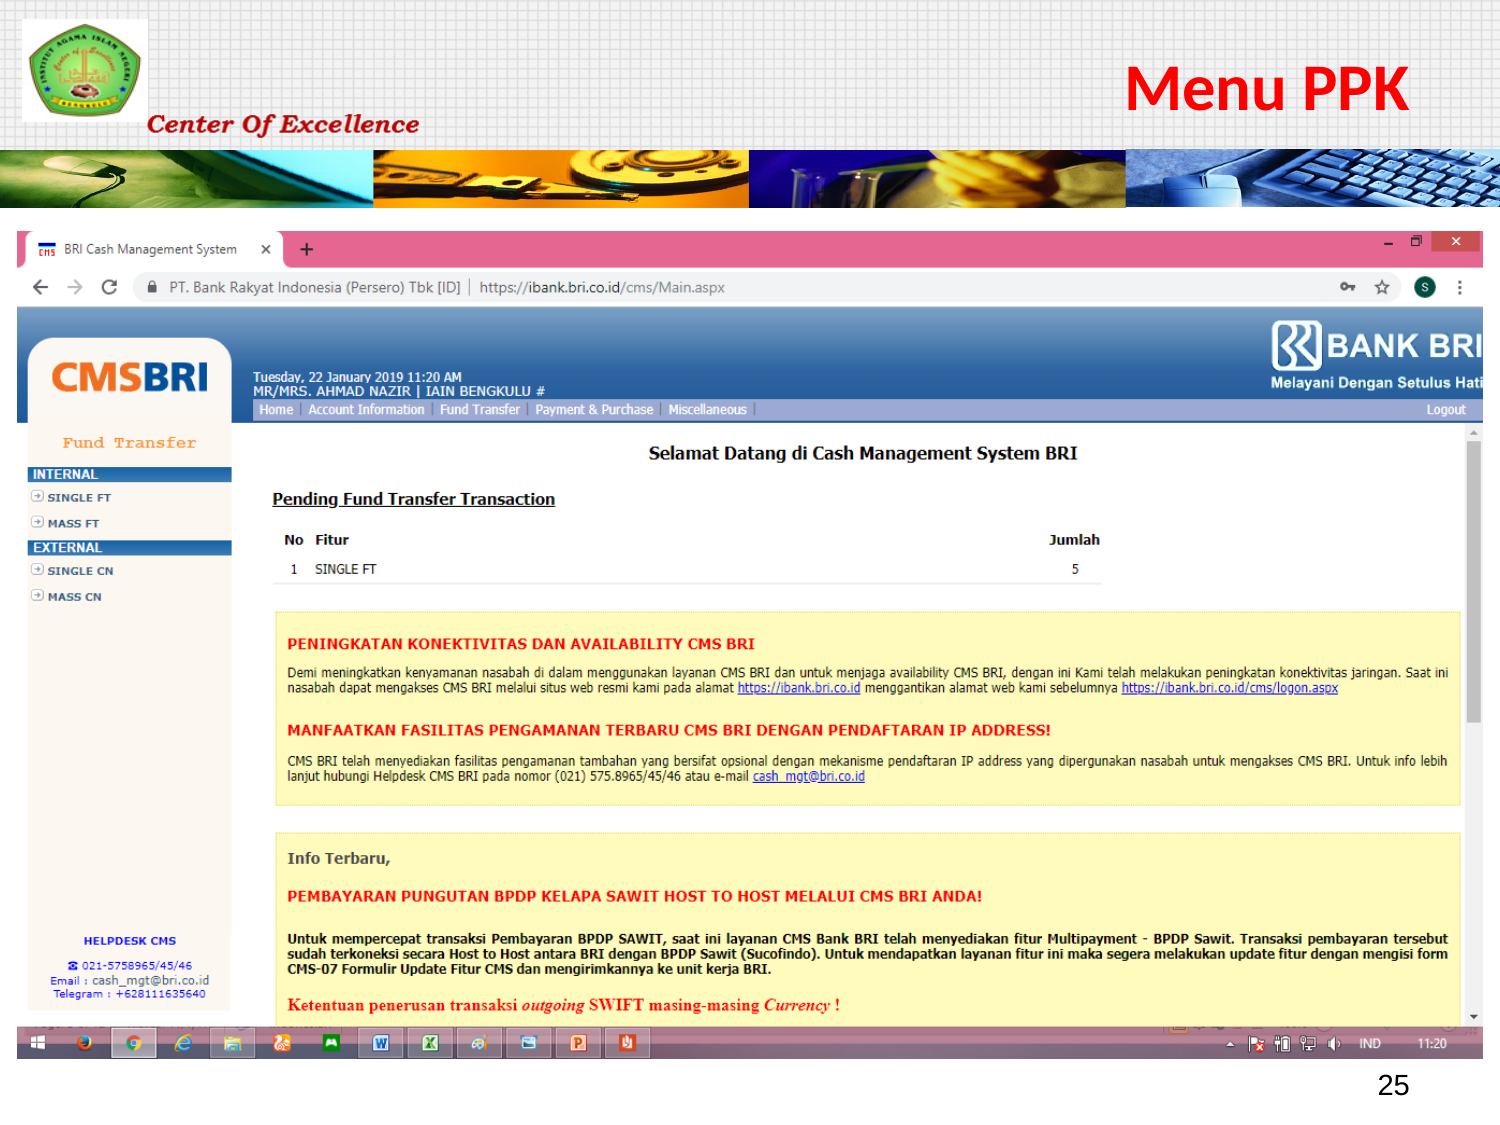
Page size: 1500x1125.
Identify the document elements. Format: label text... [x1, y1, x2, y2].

picture [17, 231, 1483, 1059]
slide_number 25 [1074, 1066, 1426, 1103]
title Menu PPK [153, 37, 1426, 131]
picture [0, 0, 1500, 208]
